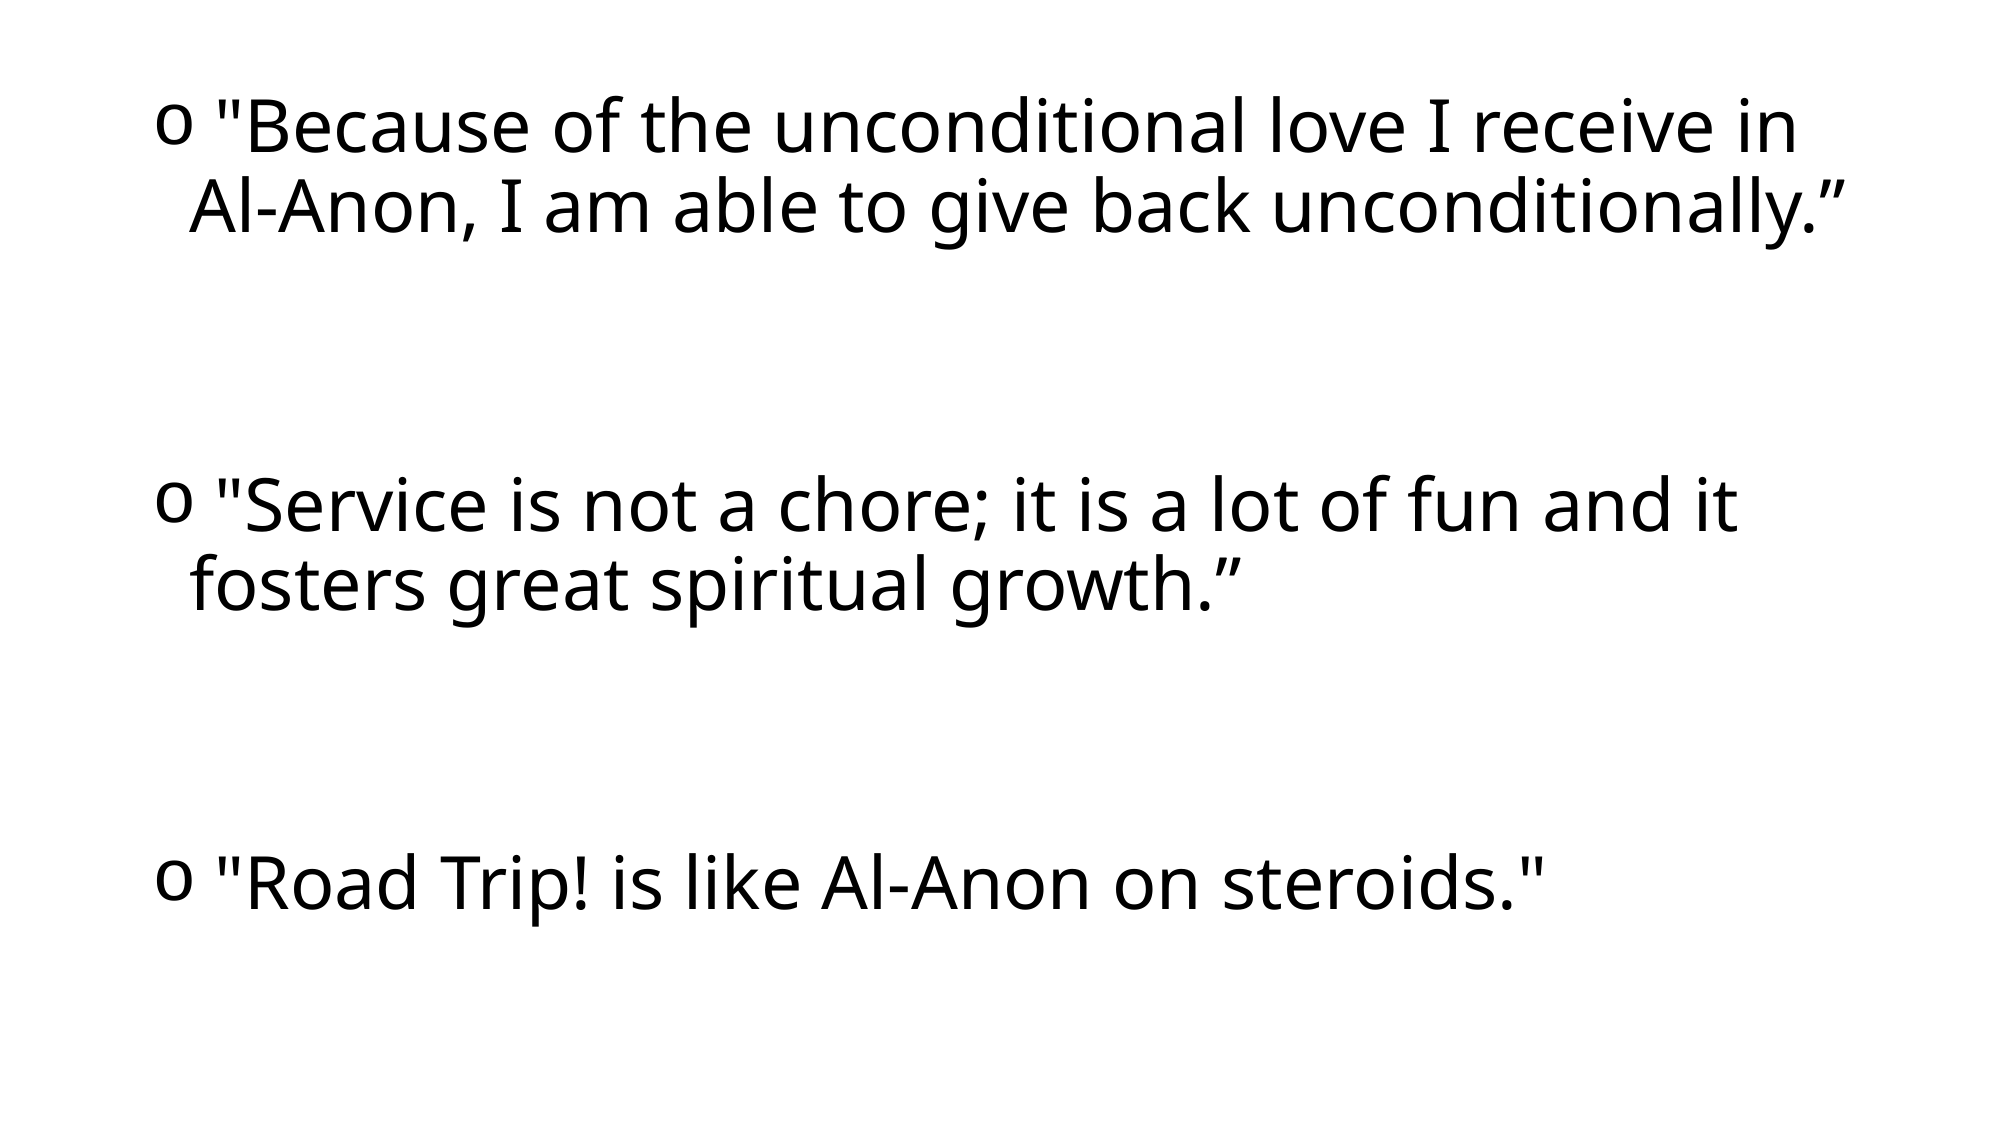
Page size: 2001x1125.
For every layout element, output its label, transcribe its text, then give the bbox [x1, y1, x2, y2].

list "Because of the unconditional love I receive in Al-Anon, I am able to give back unconditionally.” "Service is not a chore; it is a lot of fun and it fosters great spiritual growth.” "Road Trip! is like Al-Anon on steroids." [137, 82, 1863, 1014]
